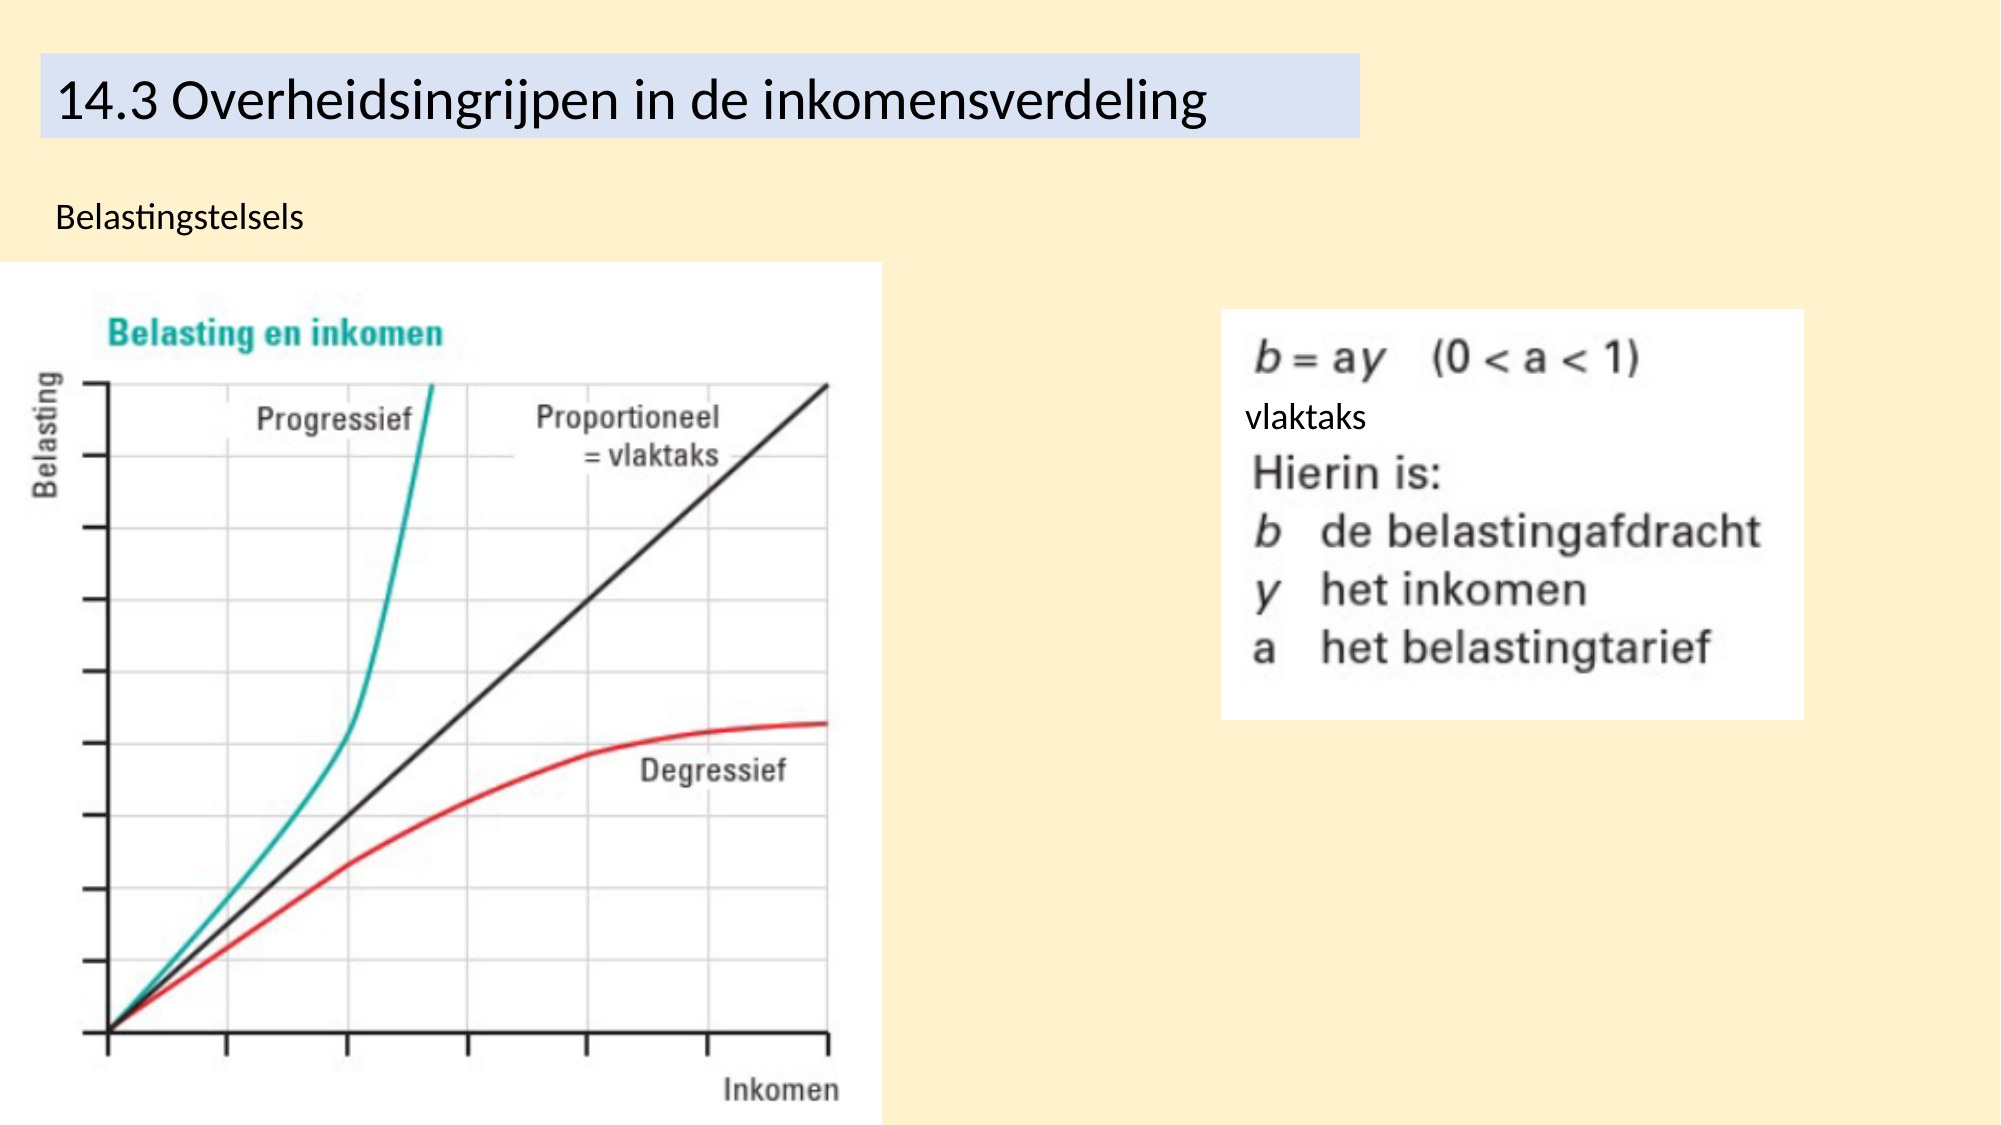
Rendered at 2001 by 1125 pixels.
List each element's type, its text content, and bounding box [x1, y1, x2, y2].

picture [1221, 309, 1804, 720]
text_box 14.3 Overheidsingrijpen in de inkomensverdeling [40, 53, 1361, 139]
picture [0, 261, 882, 1125]
text_box Belastingstelsels [40, 184, 1113, 245]
